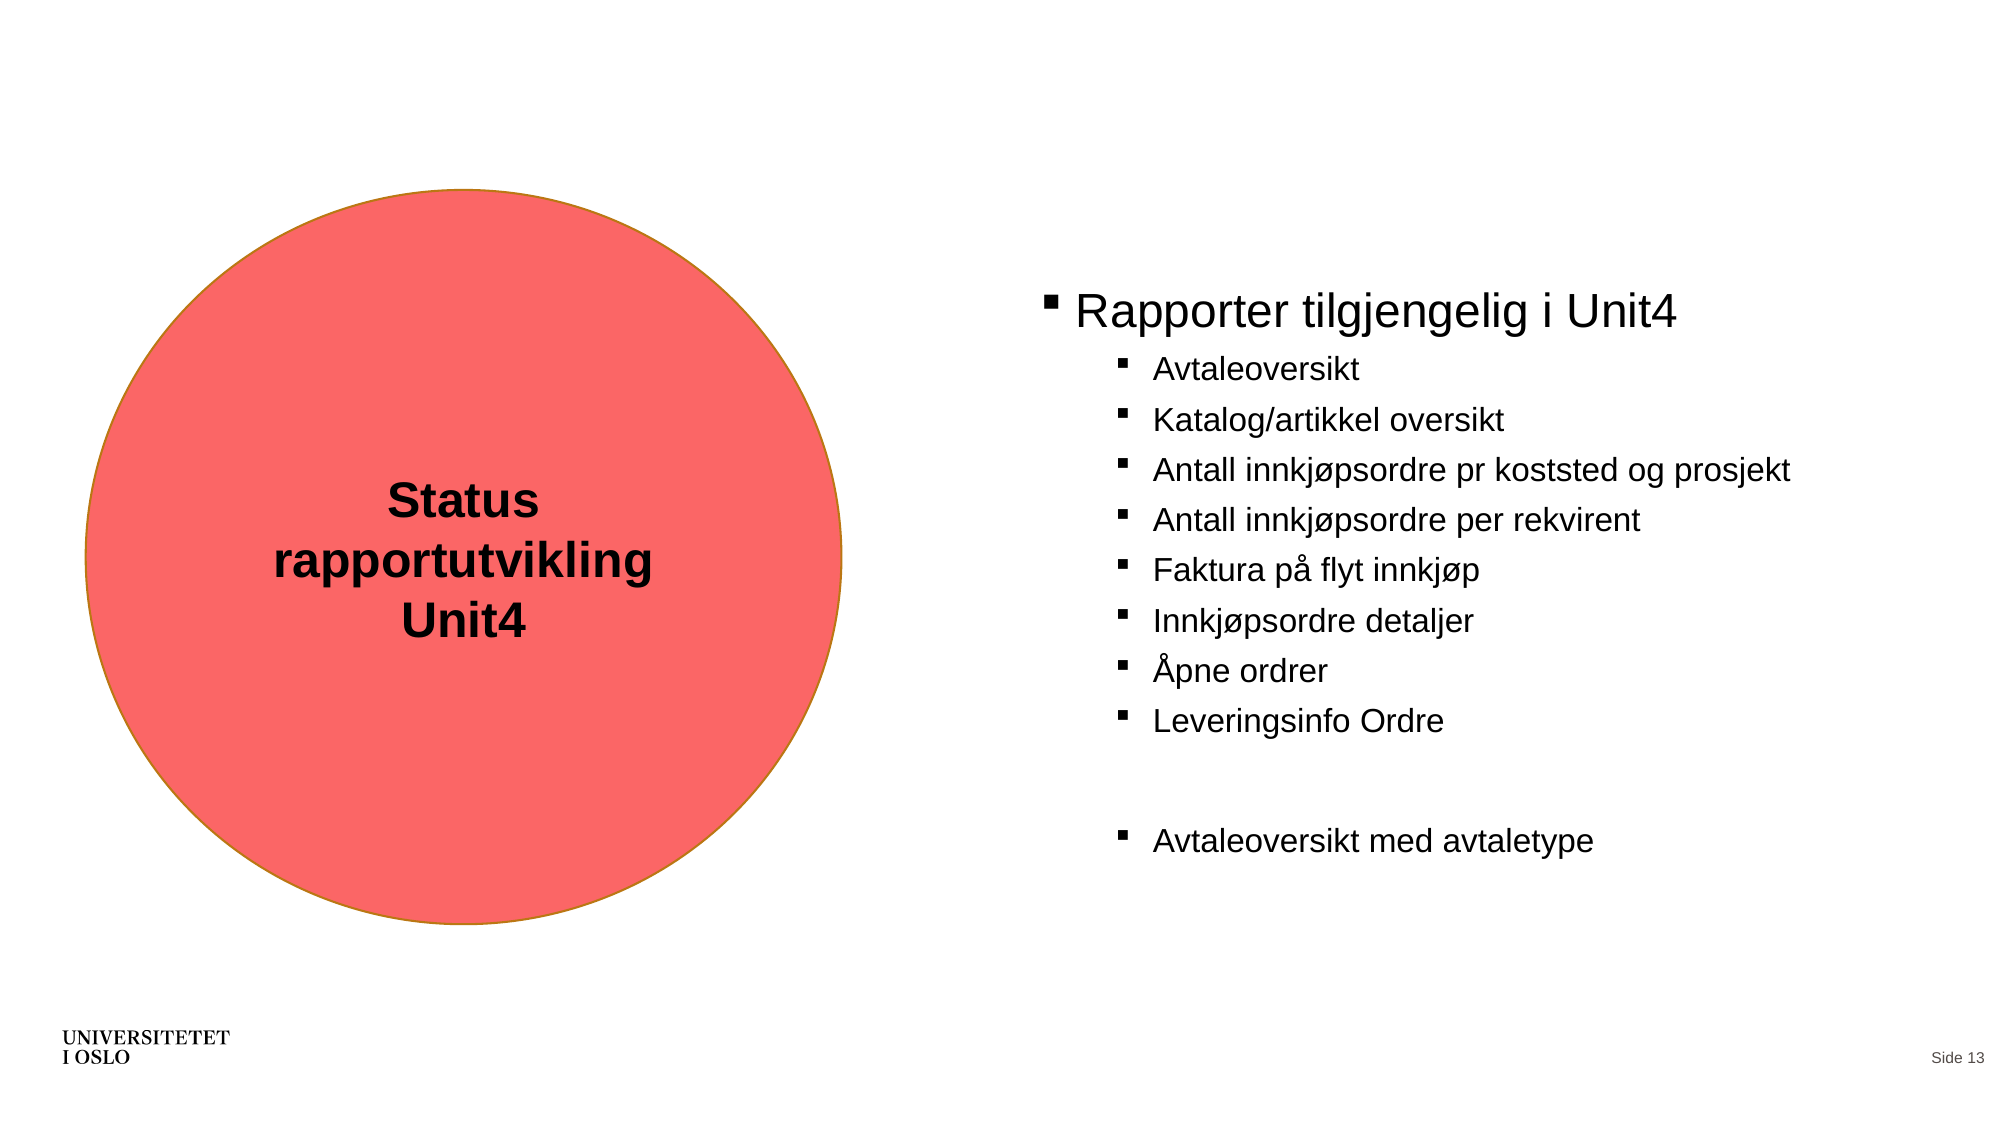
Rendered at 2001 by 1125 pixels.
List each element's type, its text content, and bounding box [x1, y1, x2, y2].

text_box Status rapportutvikling Unit4 [84, 188, 843, 926]
slide_number Side 13 [1901, 1027, 2000, 1088]
picture [62, 1030, 230, 1064]
list Rapporter tilgjengelig i Unit4 Avtaleoversikt Katalog/artikkel oversikt Antall innkjøpsordre pr koststed og prosjekt Antall innkjøpsordre per rekvirent Faktura på flyt innkjøp Innkjøpsordre detaljer Åpne ordrer Leveringsinfo Ordre Avtaleoversikt med avtaletype [1040, 279, 1938, 994]
